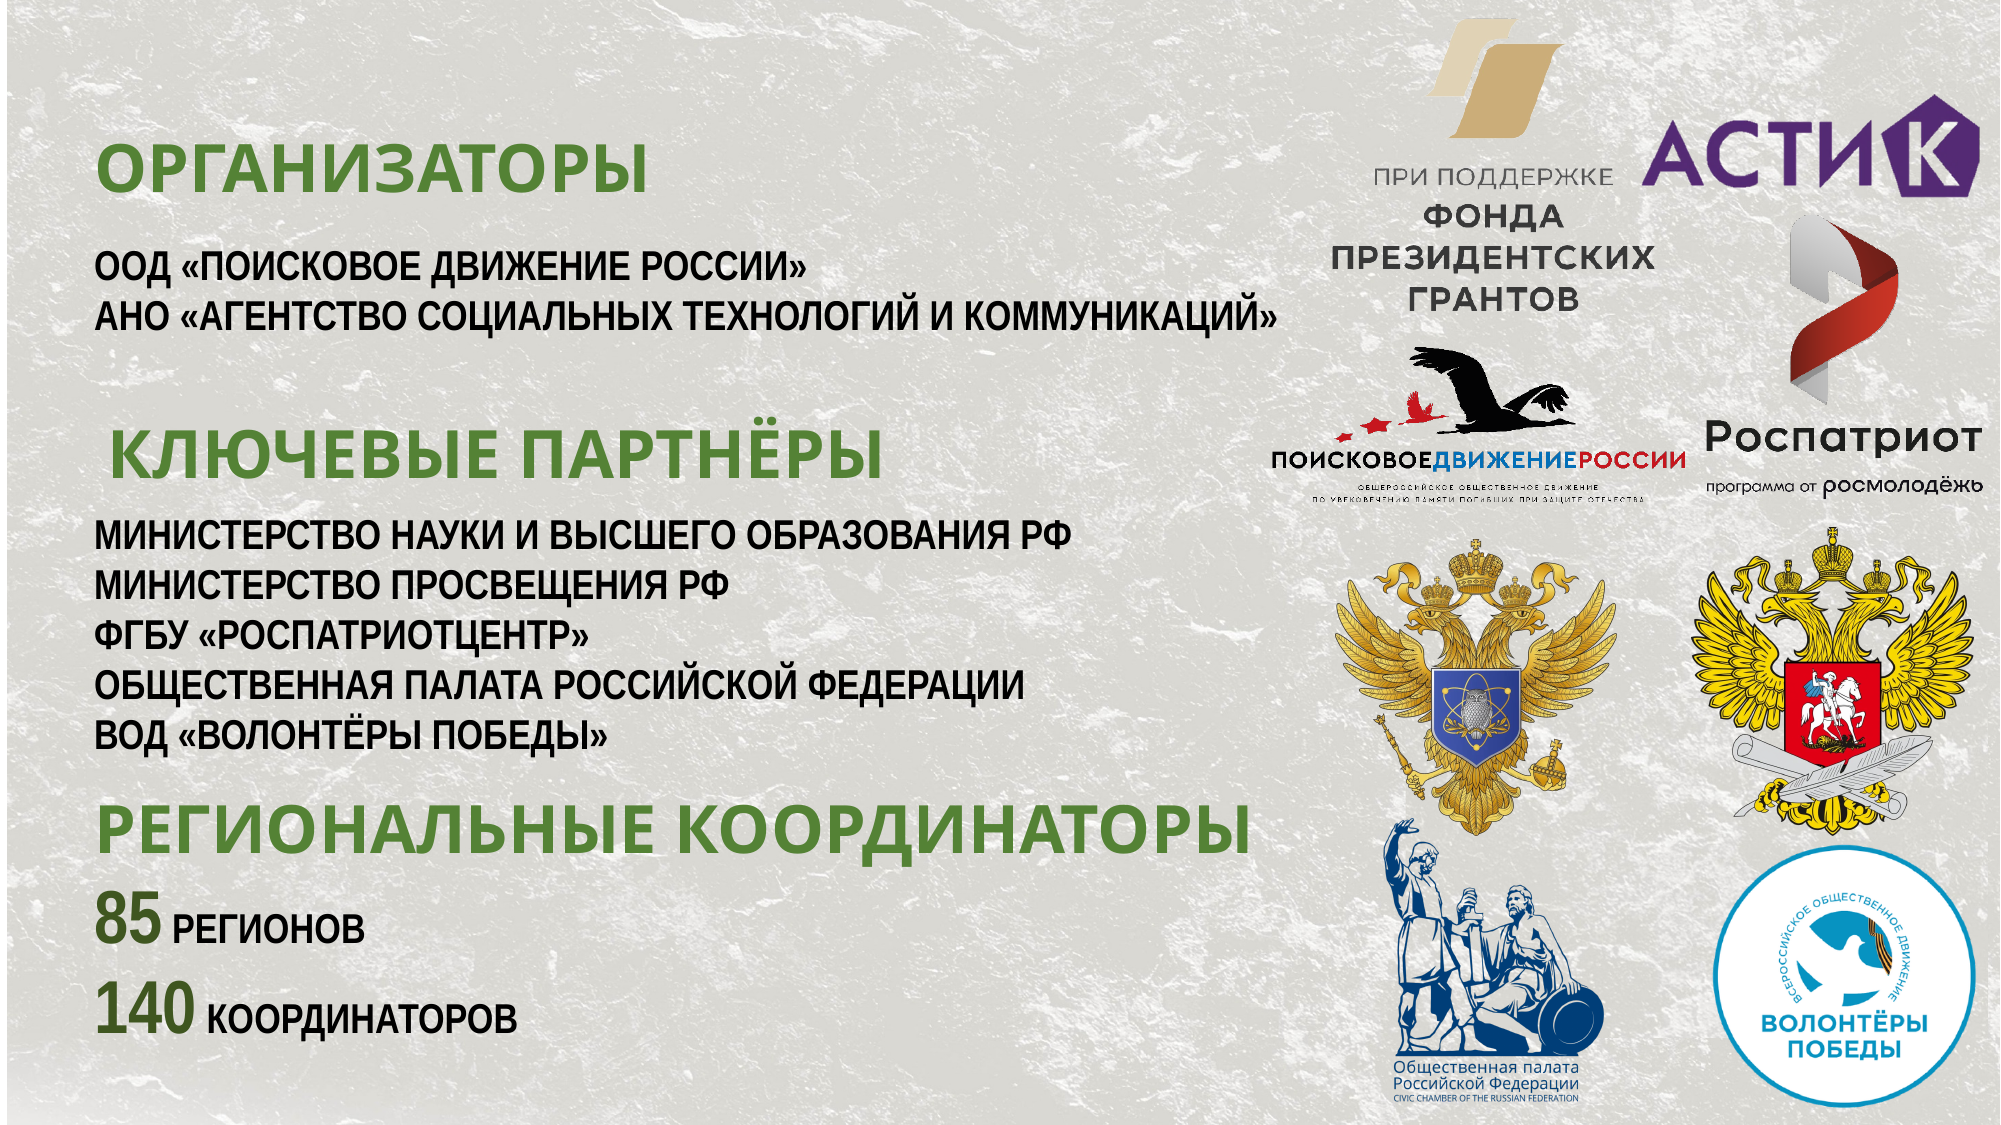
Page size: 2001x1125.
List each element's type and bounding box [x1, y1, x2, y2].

list [1267, 0, 1720, 272]
picture [7, 0, 2000, 1125]
